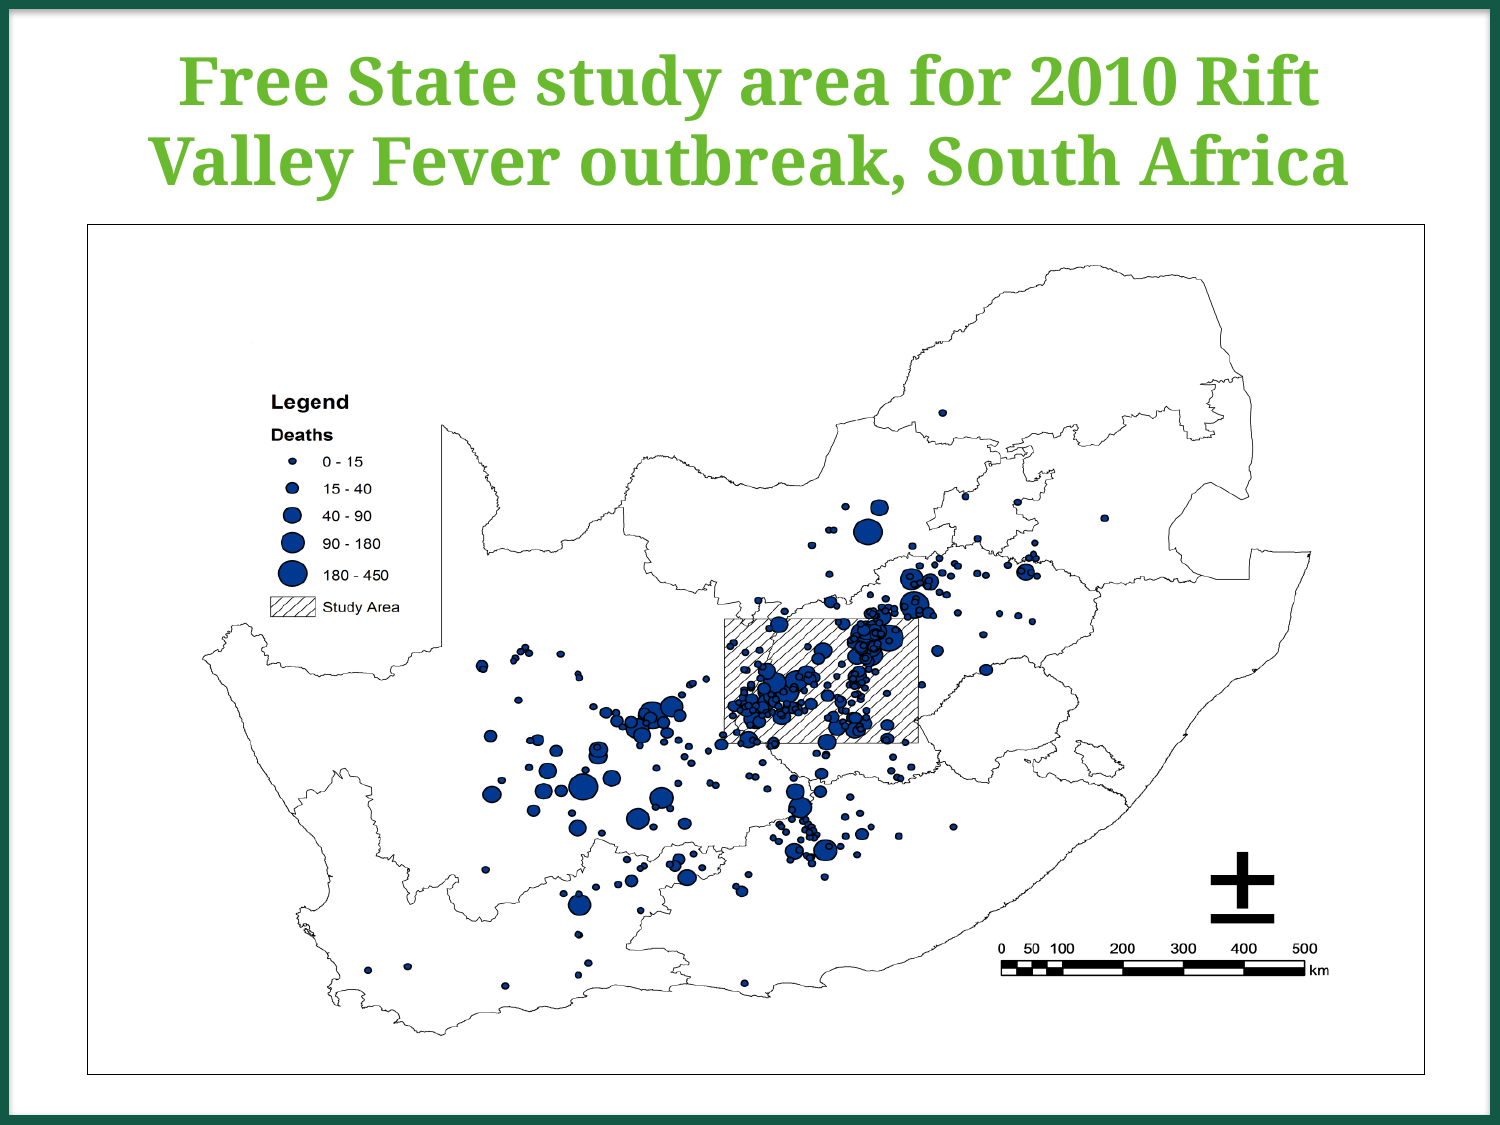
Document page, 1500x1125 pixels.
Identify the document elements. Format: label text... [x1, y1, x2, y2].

title Free State study area for 2010 Rift Valley Fever outbreak, South Africa [74, 24, 1426, 213]
picture [87, 224, 1426, 1076]
